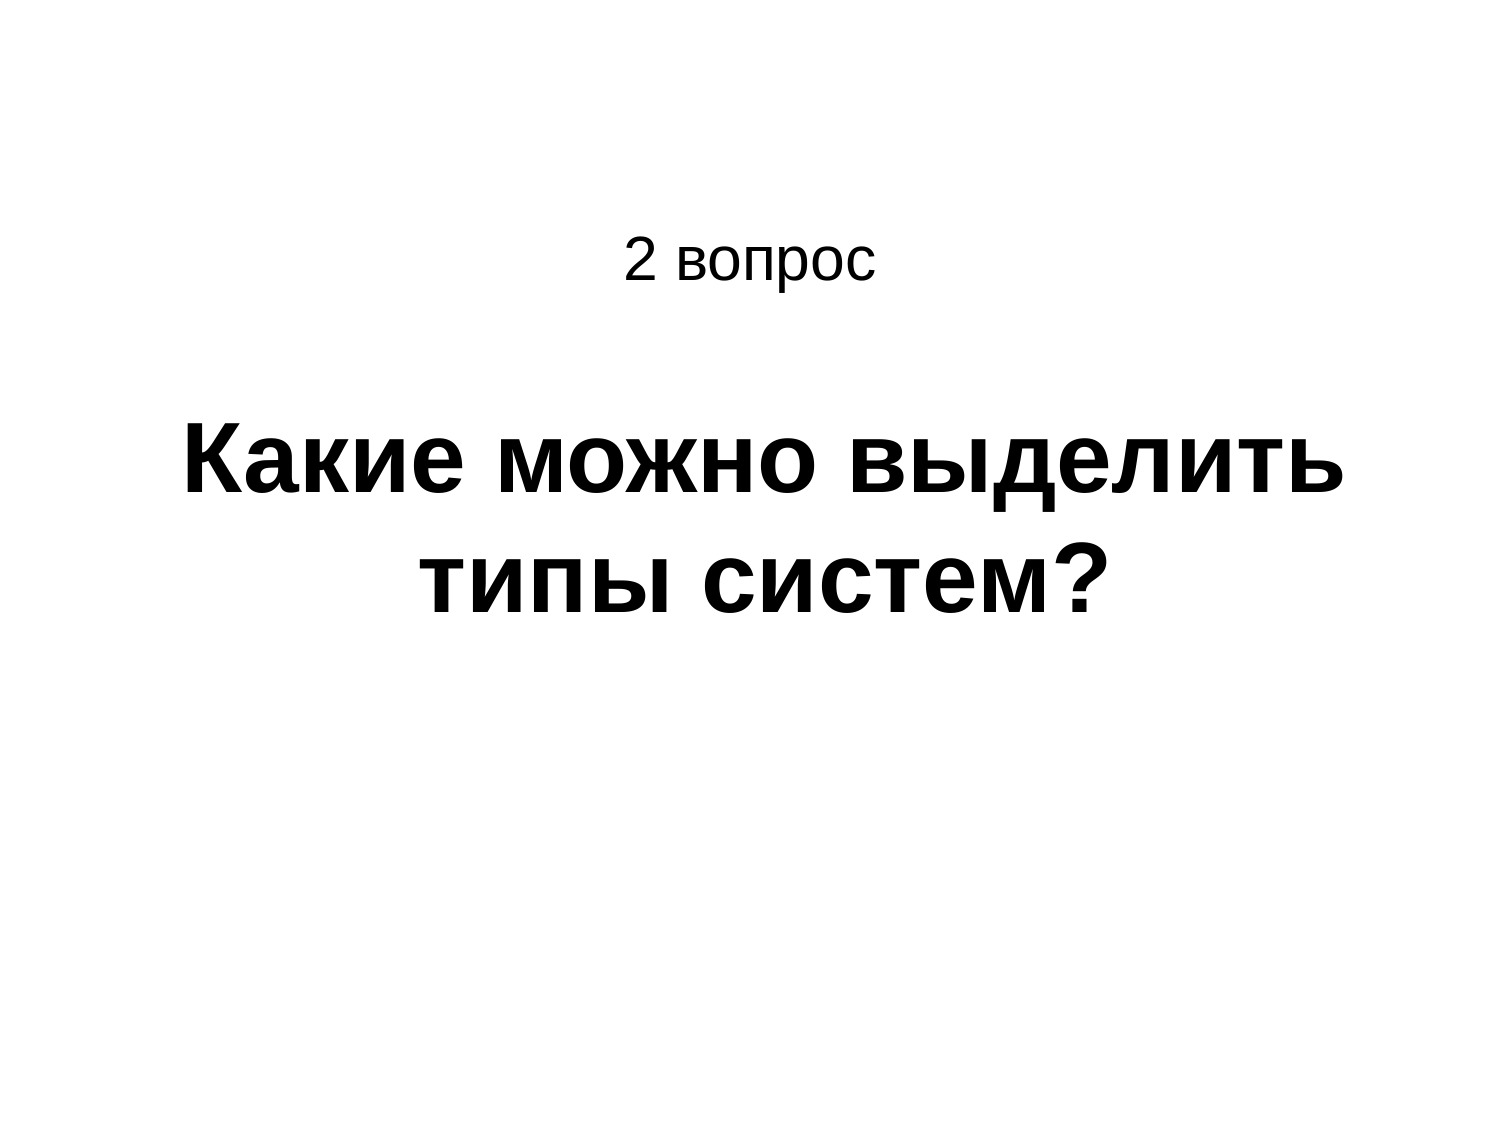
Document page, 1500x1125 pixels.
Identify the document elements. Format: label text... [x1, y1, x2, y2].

text_box 2 вопрос [399, 203, 1100, 291]
subtitle Какие можно выделить типы систем? [58, 377, 1473, 1104]
